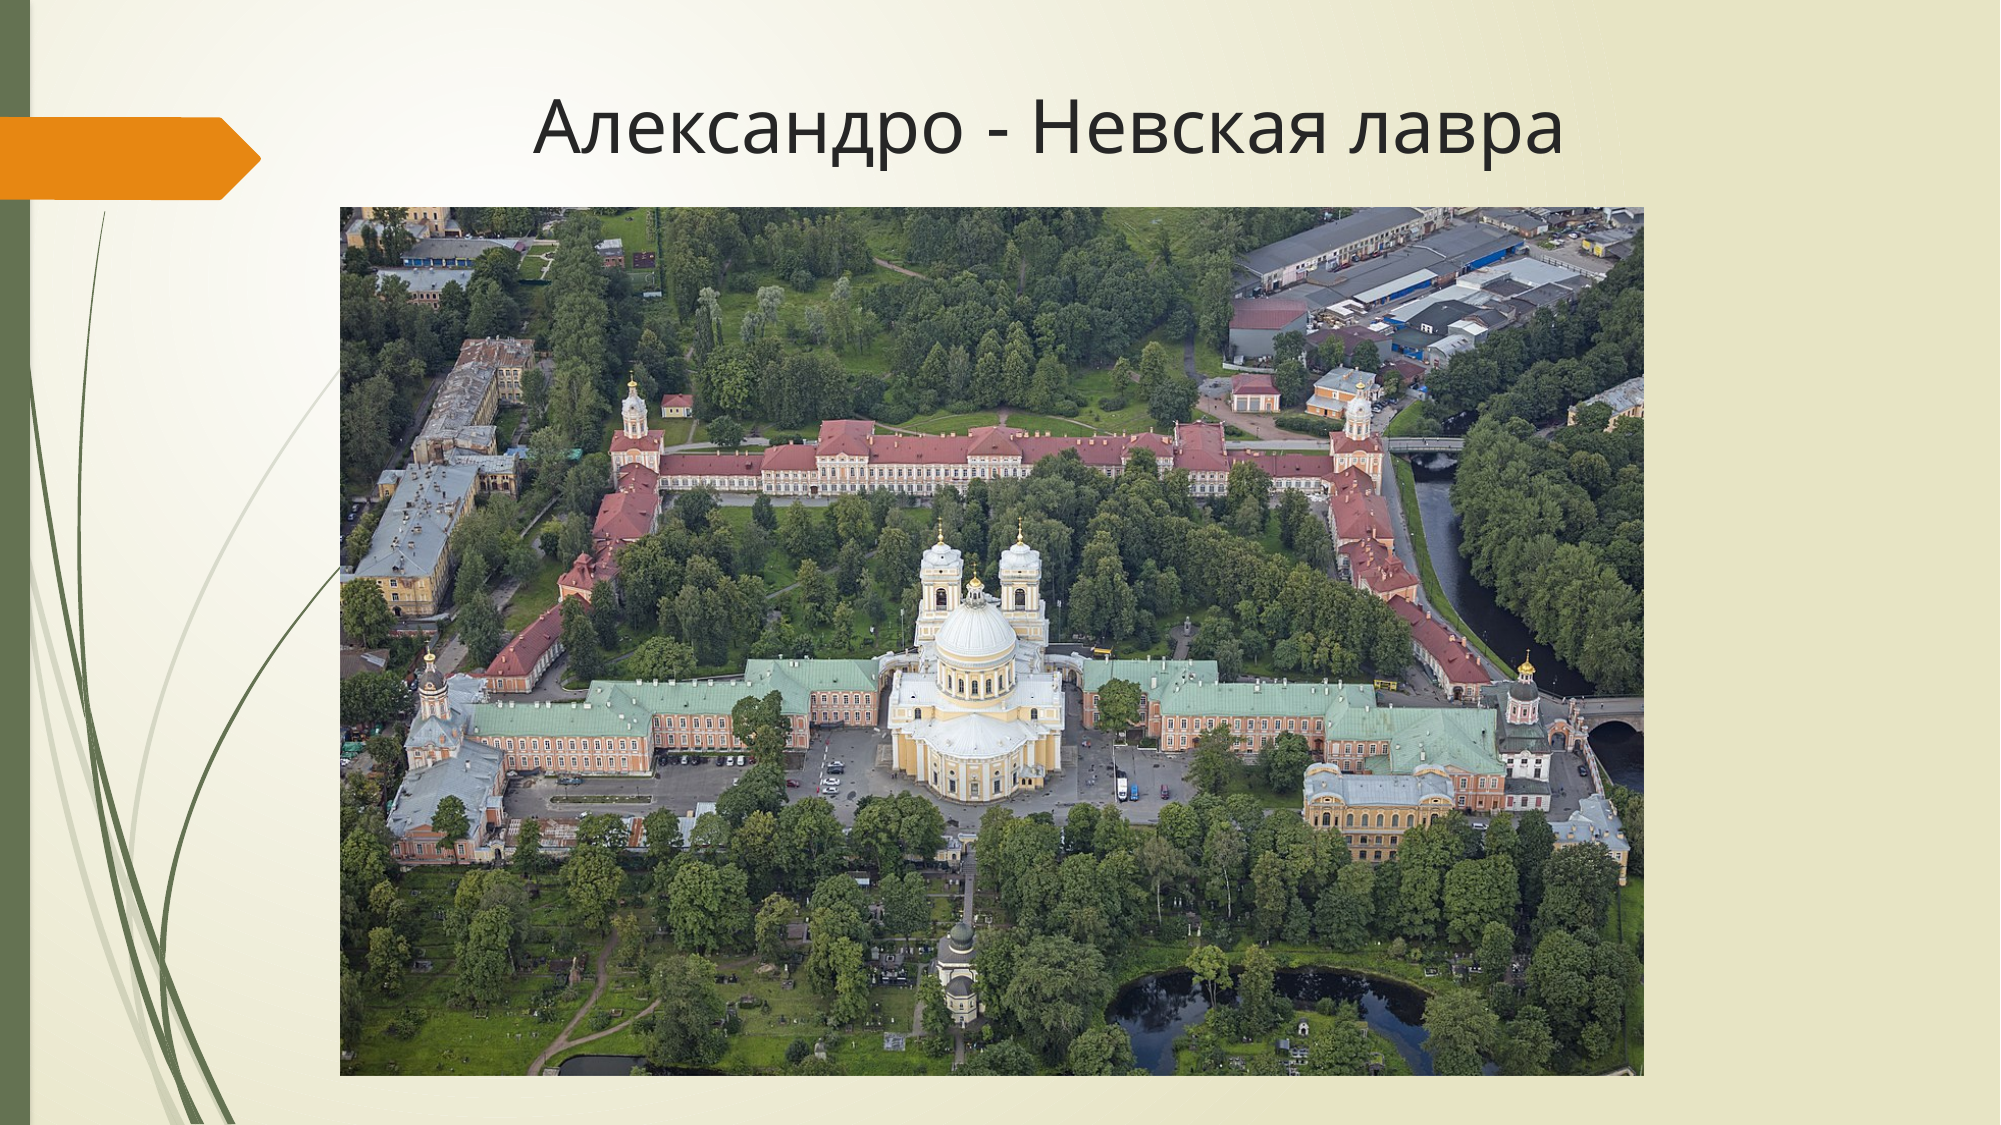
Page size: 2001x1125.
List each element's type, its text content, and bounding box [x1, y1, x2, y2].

text_box Александро - Невская лавра [319, 70, 1782, 281]
picture [340, 207, 1644, 1077]
